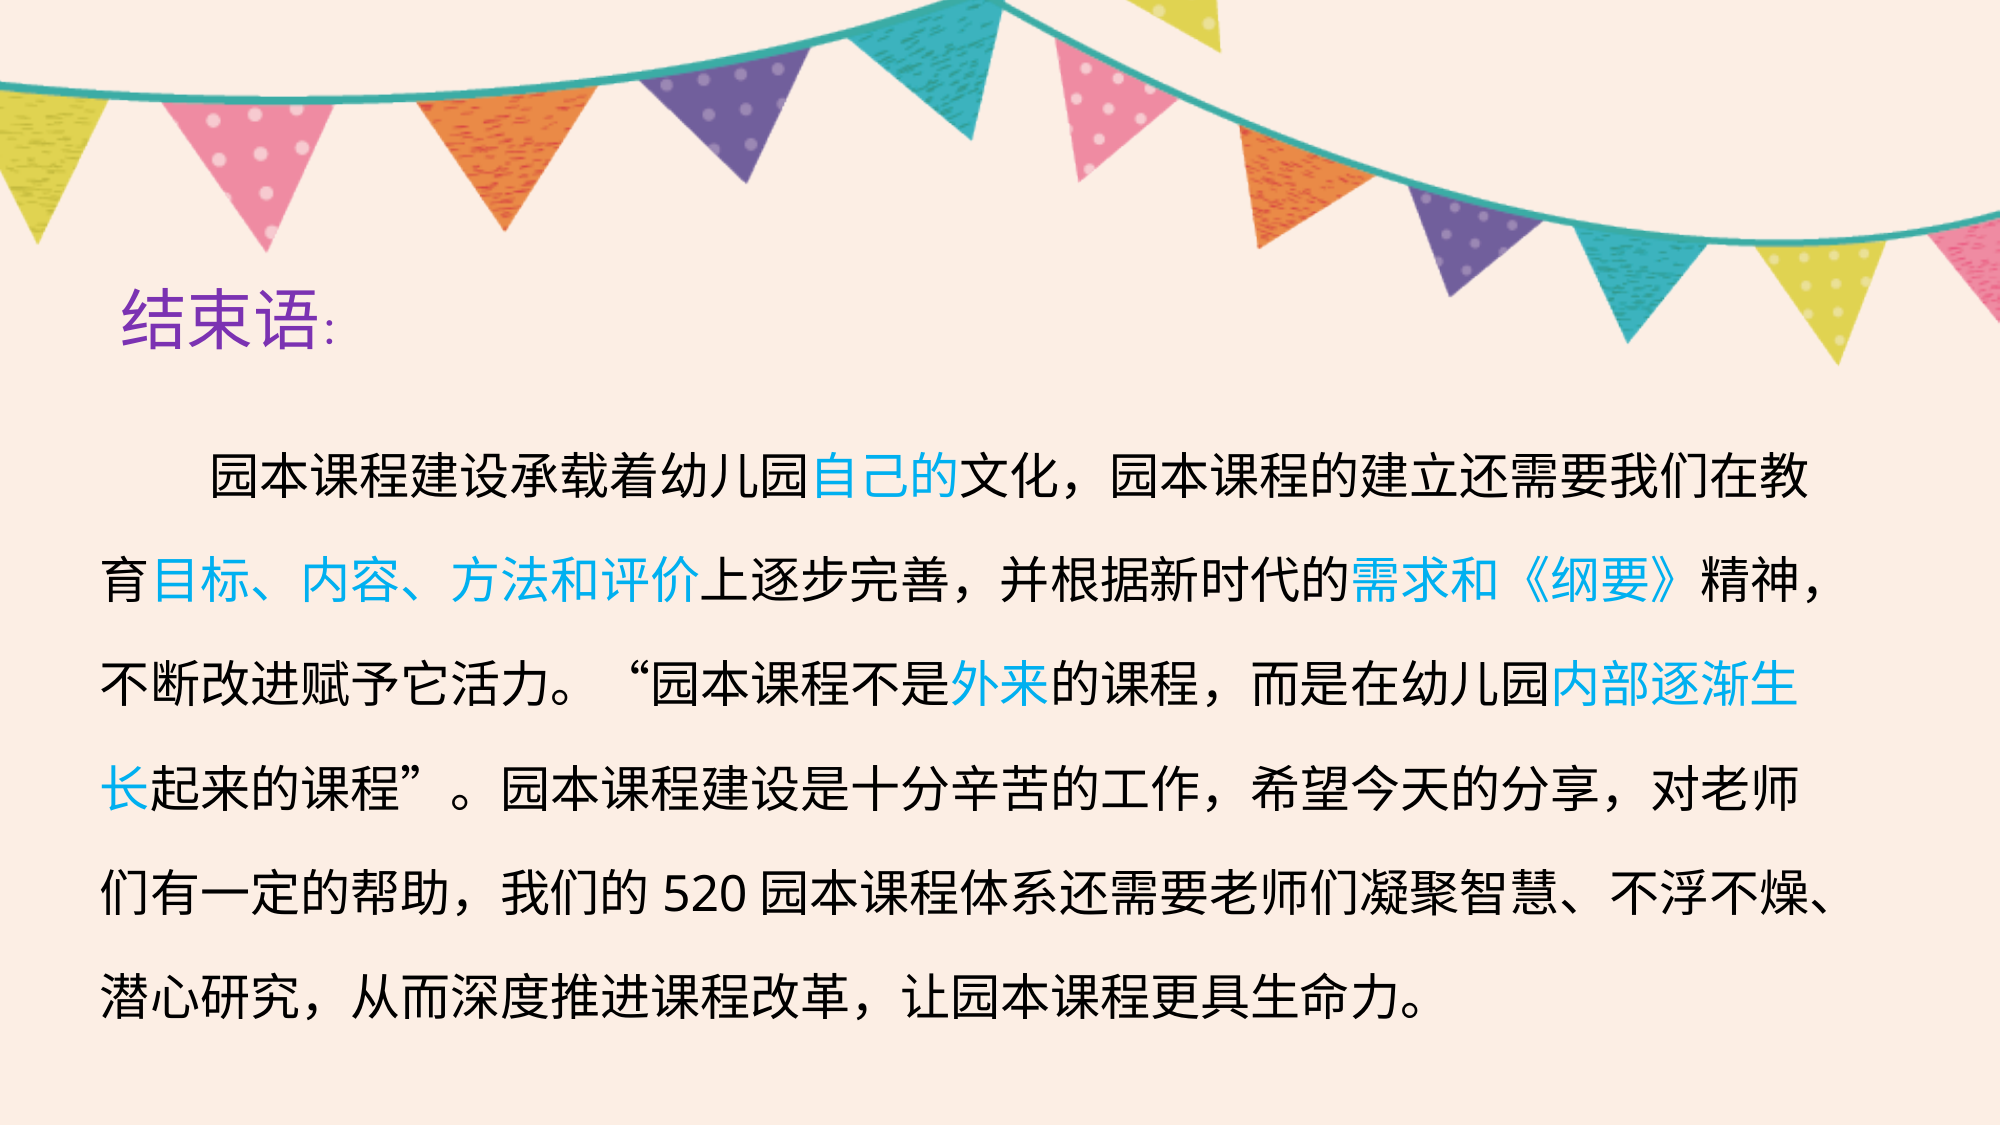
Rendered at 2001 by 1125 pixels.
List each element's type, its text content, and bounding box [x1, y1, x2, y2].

text_box 园本课程建设承载着幼儿园自己的文化，园本课程的建立还需要我们在教育目标、内容、方法和评价上逐步完善，并根据新时代的需求和《纲要》精神，不断改进赋予它活力。“园本课程不是外来的课程，而是在幼儿园内部逐渐生长起来的课程”。园本课程建设是十分辛苦的工作，希望今天的分享，对老师们有一定的帮助，我们的520园本课程体系还需要老师们凝聚智慧、不浮不燥、潜心研究，从而深度推进课程改革，让园本课程更具生命力。 [85, 393, 1832, 1033]
picture [0, 0, 2000, 379]
